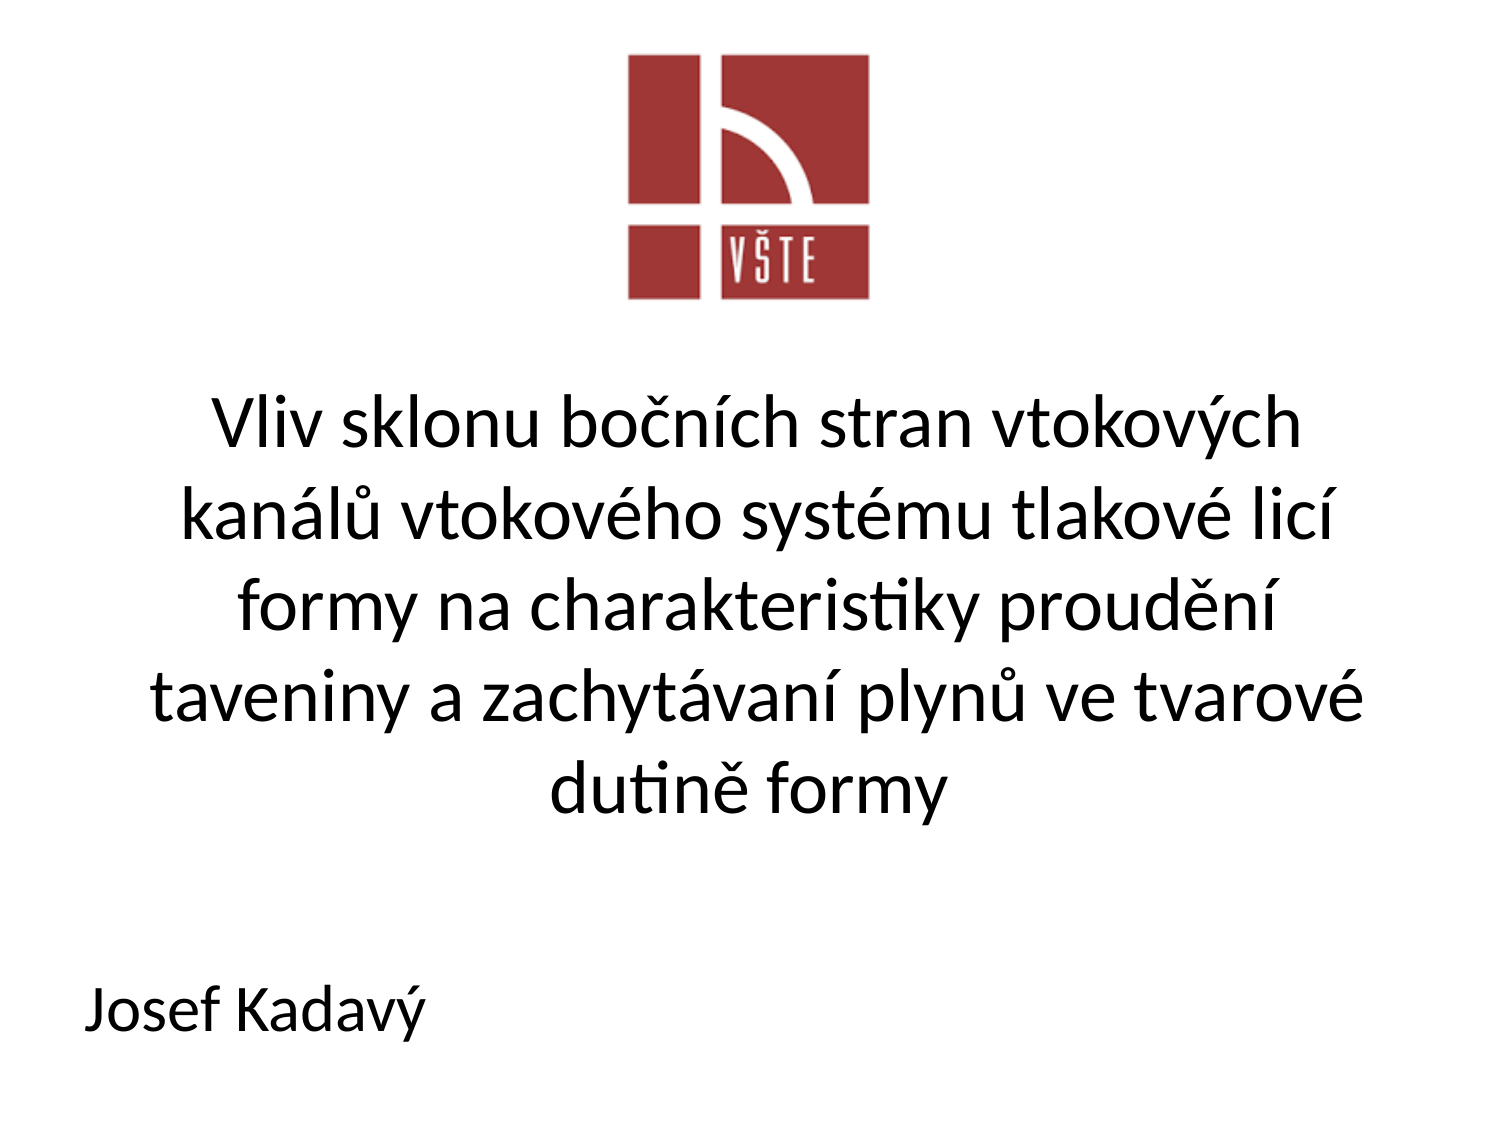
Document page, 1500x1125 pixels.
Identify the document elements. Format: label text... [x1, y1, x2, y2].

picture [606, 40, 885, 319]
text_box Josef Kadavý [70, 956, 516, 1052]
title Vliv sklonu bočních stran vtokových kanálů vtokového systému tlakové licí formy na charakteristiky proudění taveniny a zachytávaní plynů ve tvarové dutině formy [105, 363, 1411, 837]
